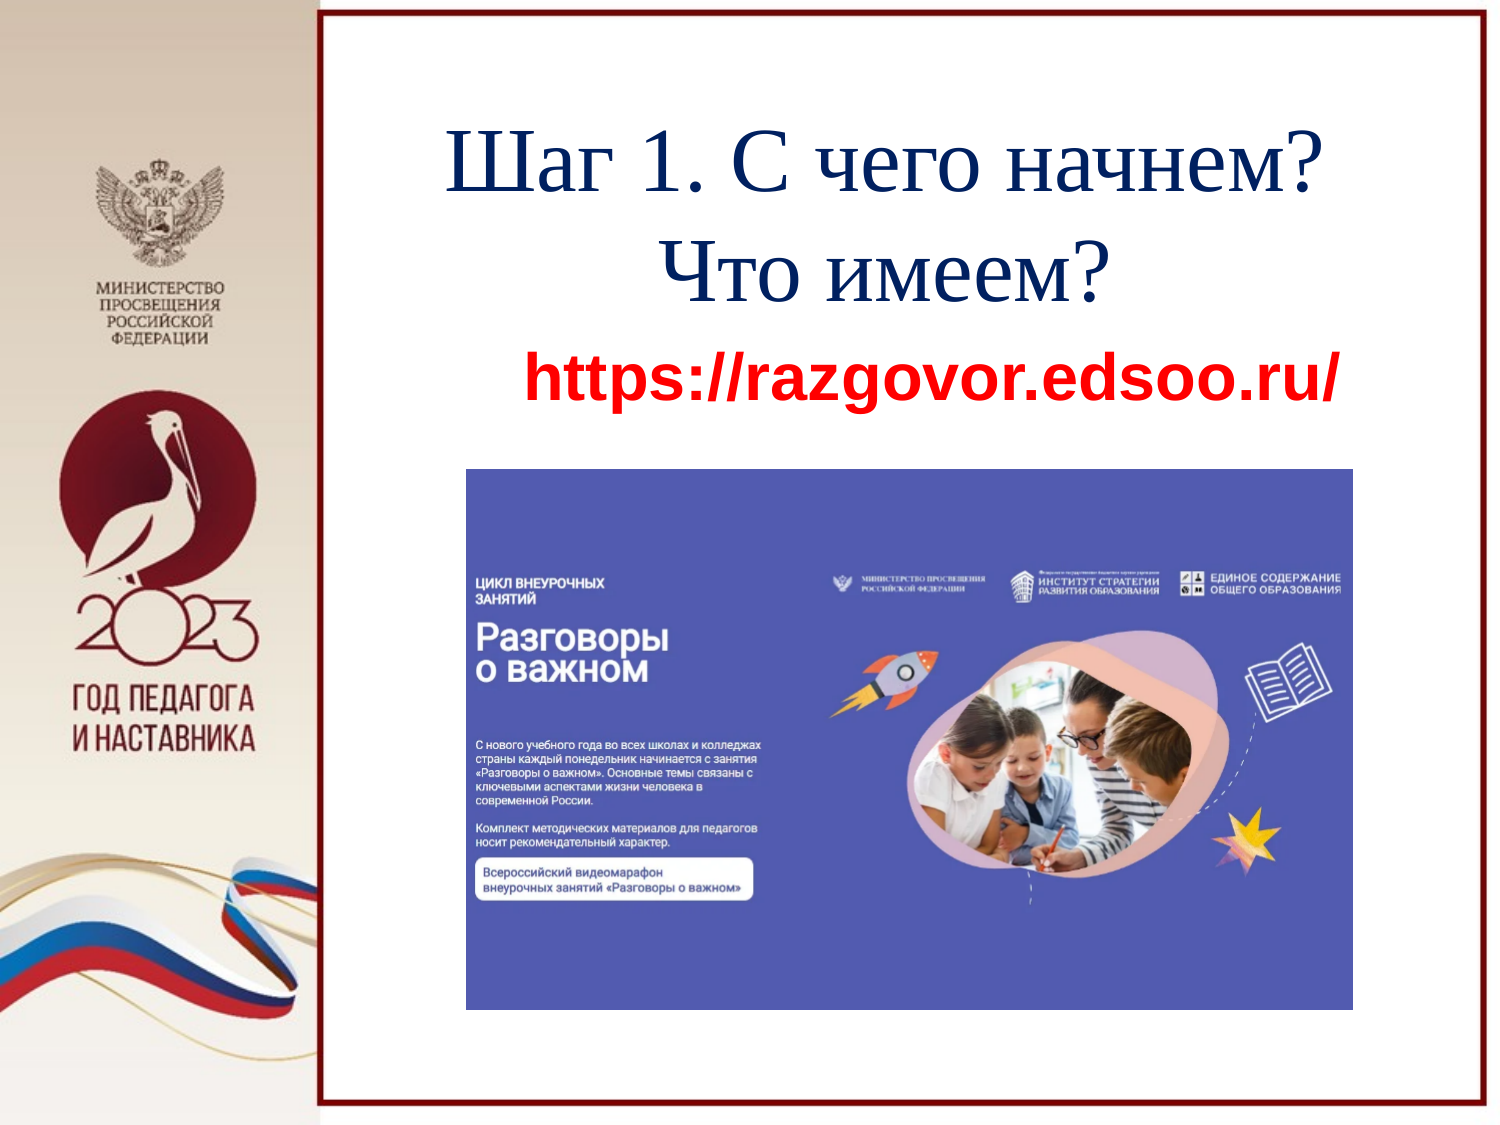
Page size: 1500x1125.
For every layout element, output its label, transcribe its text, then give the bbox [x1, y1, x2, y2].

title Шаг 1. С чего начнем? Что имеем? [371, 92, 1400, 499]
subtitle https://razgovor.edsoo.ru/ [407, 326, 1458, 614]
picture [0, 0, 1500, 1125]
